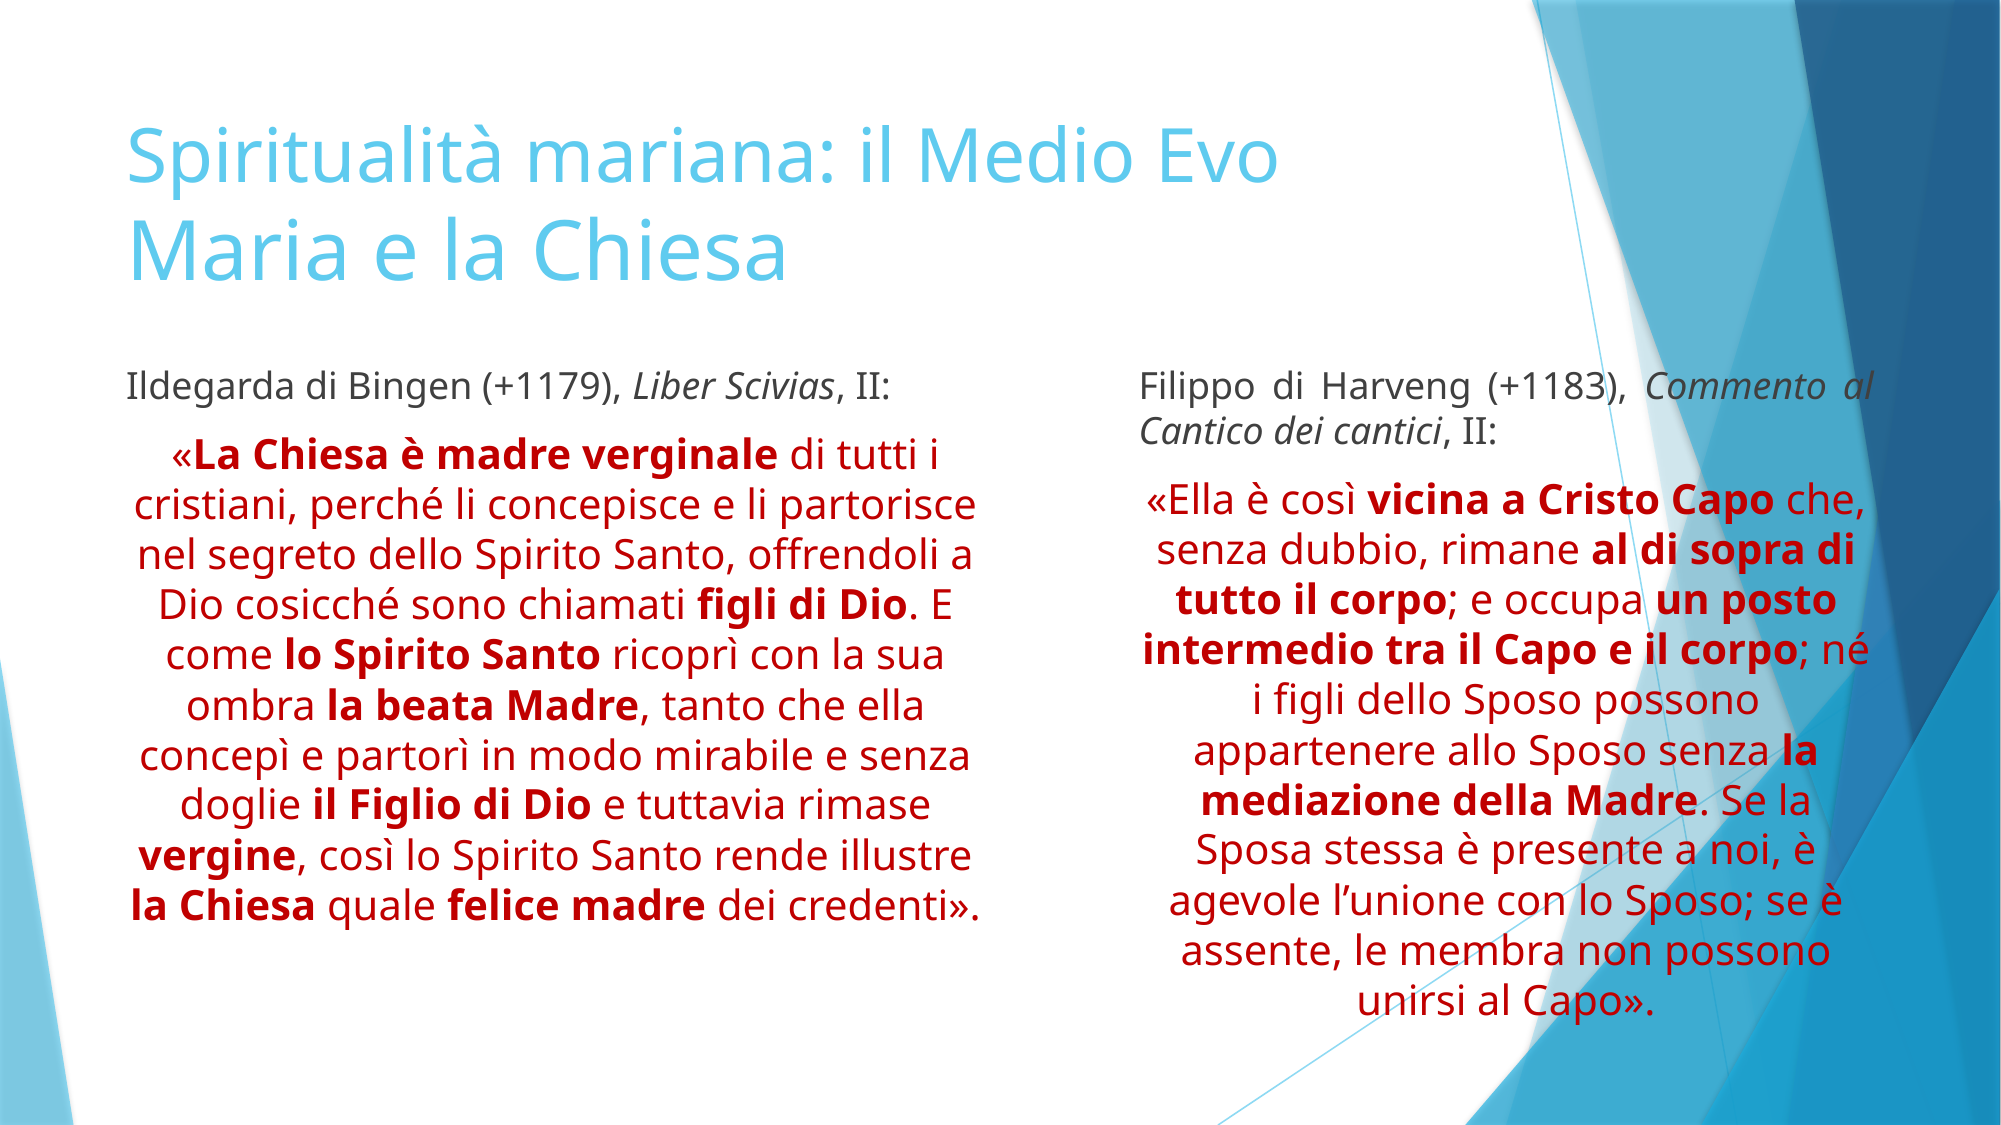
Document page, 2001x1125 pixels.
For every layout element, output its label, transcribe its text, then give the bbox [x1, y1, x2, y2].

list Ildegarda di Bingen (+1179), Liber Scivias, II: «La Chiesa è madre verginale di tutti i cristiani, perché li concepisce e li partorisce nel segreto dello Spirito Santo, offrendoli a Dio cosicché sono chiamati figli di Dio. E come lo Spirito Santo ricoprì con la sua ombra la beata Madre, tanto che ella concepì e partorì in modo mirabile e senza doglie il Figlio di Dio e tuttavia rimase vergine, così lo Spirito Santo rende illustre la Chiesa quale felice madre dei credenti». [111, 354, 1000, 1089]
title Spiritualità mariana: il Medio Evo Maria e la Chiesa [111, 99, 1522, 317]
list Filippo di Harveng (+1183), Commento al Cantico dei cantici, II: «Ella è così vicina a Cristo Capo che, senza dubbio, rimane al di sopra di tutto il corpo; e occupa un posto intermedio tra il Capo e il corpo; né i figli dello Sposo possono appartenere allo Sposo senza la mediazione della Madre. Se la Sposa stessa è presente a noi, è agevole l’unione con lo Sposo; se è assente, le membra non possono unirsi al Capo». [1123, 354, 1889, 1055]
